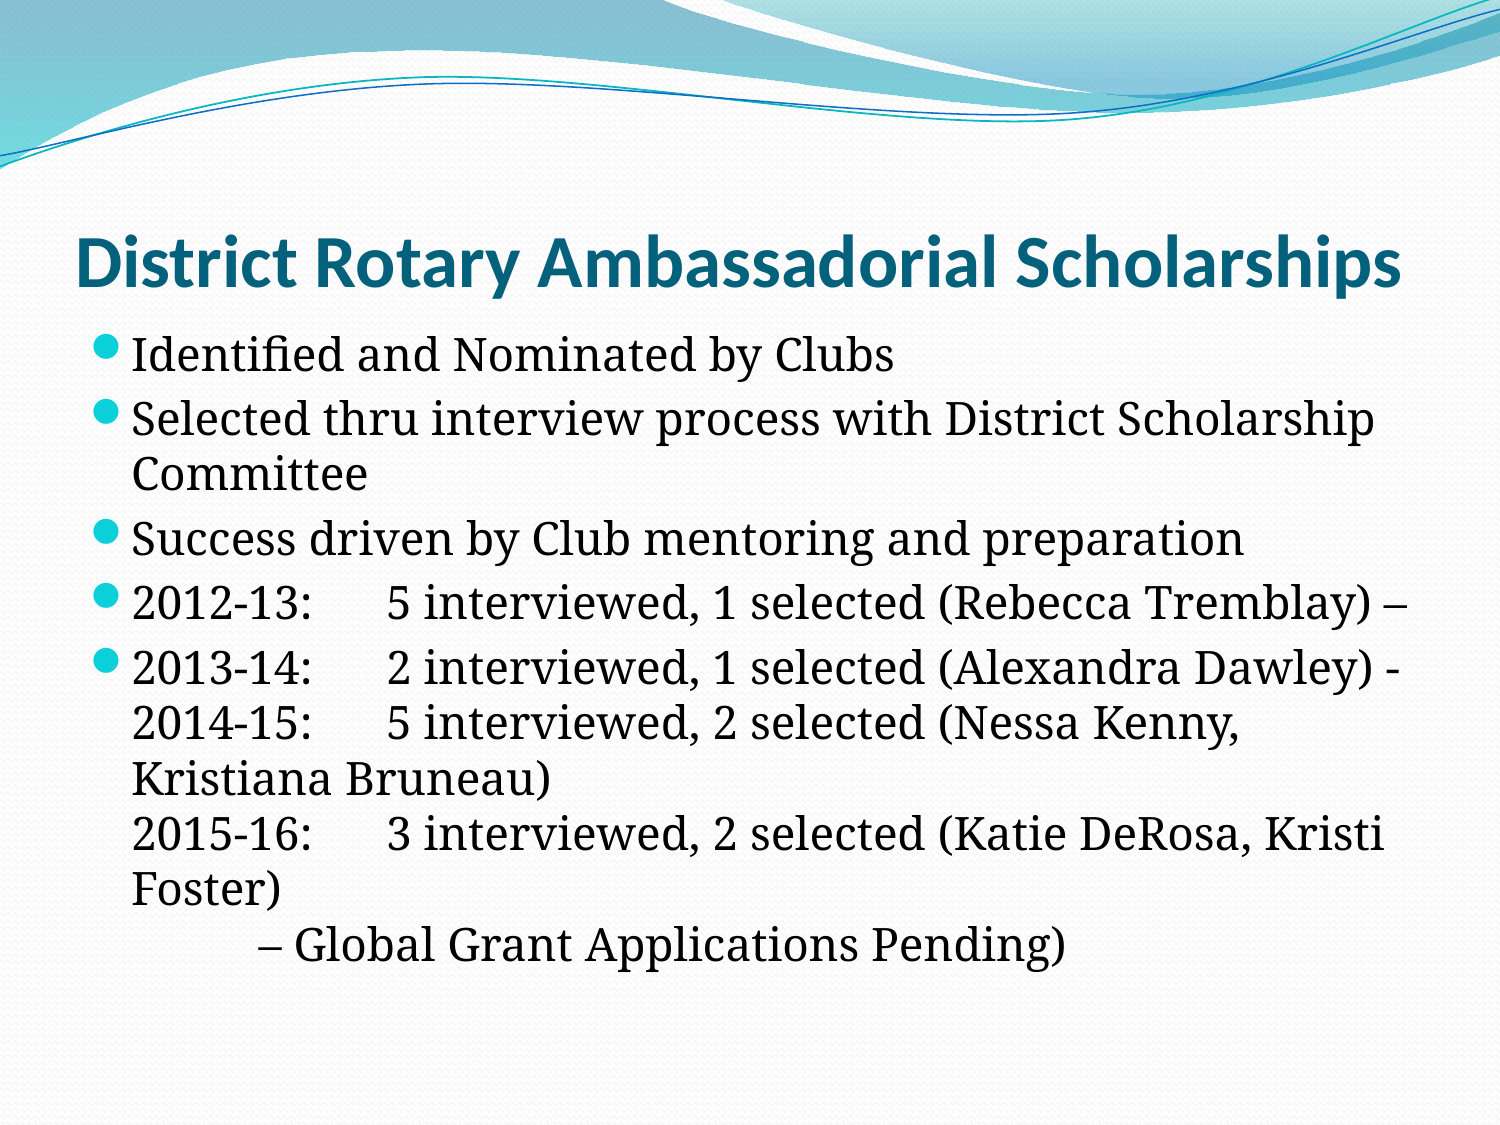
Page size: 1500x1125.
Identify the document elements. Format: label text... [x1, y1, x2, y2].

list Identified and Nominated by Clubs Selected thru interview process with District Scholarship Committee Success driven by Club mentoring and preparation 2012-13: 5 interviewed, 1 selected (Rebecca Tremblay) – 2013-14: 2 interviewed, 1 selected (Alexandra Dawley) - 2014-15: 5 interviewed, 2 selected (Nessa Kenny, Kristiana Bruneau) 2015-16: 3 interviewed, 2 selected (Katie DeRosa, Kristi Foster) – Global Grant Applications Pending) [75, 317, 1425, 1038]
title District Rotary Ambassadorial Scholarships [75, 115, 1425, 303]
